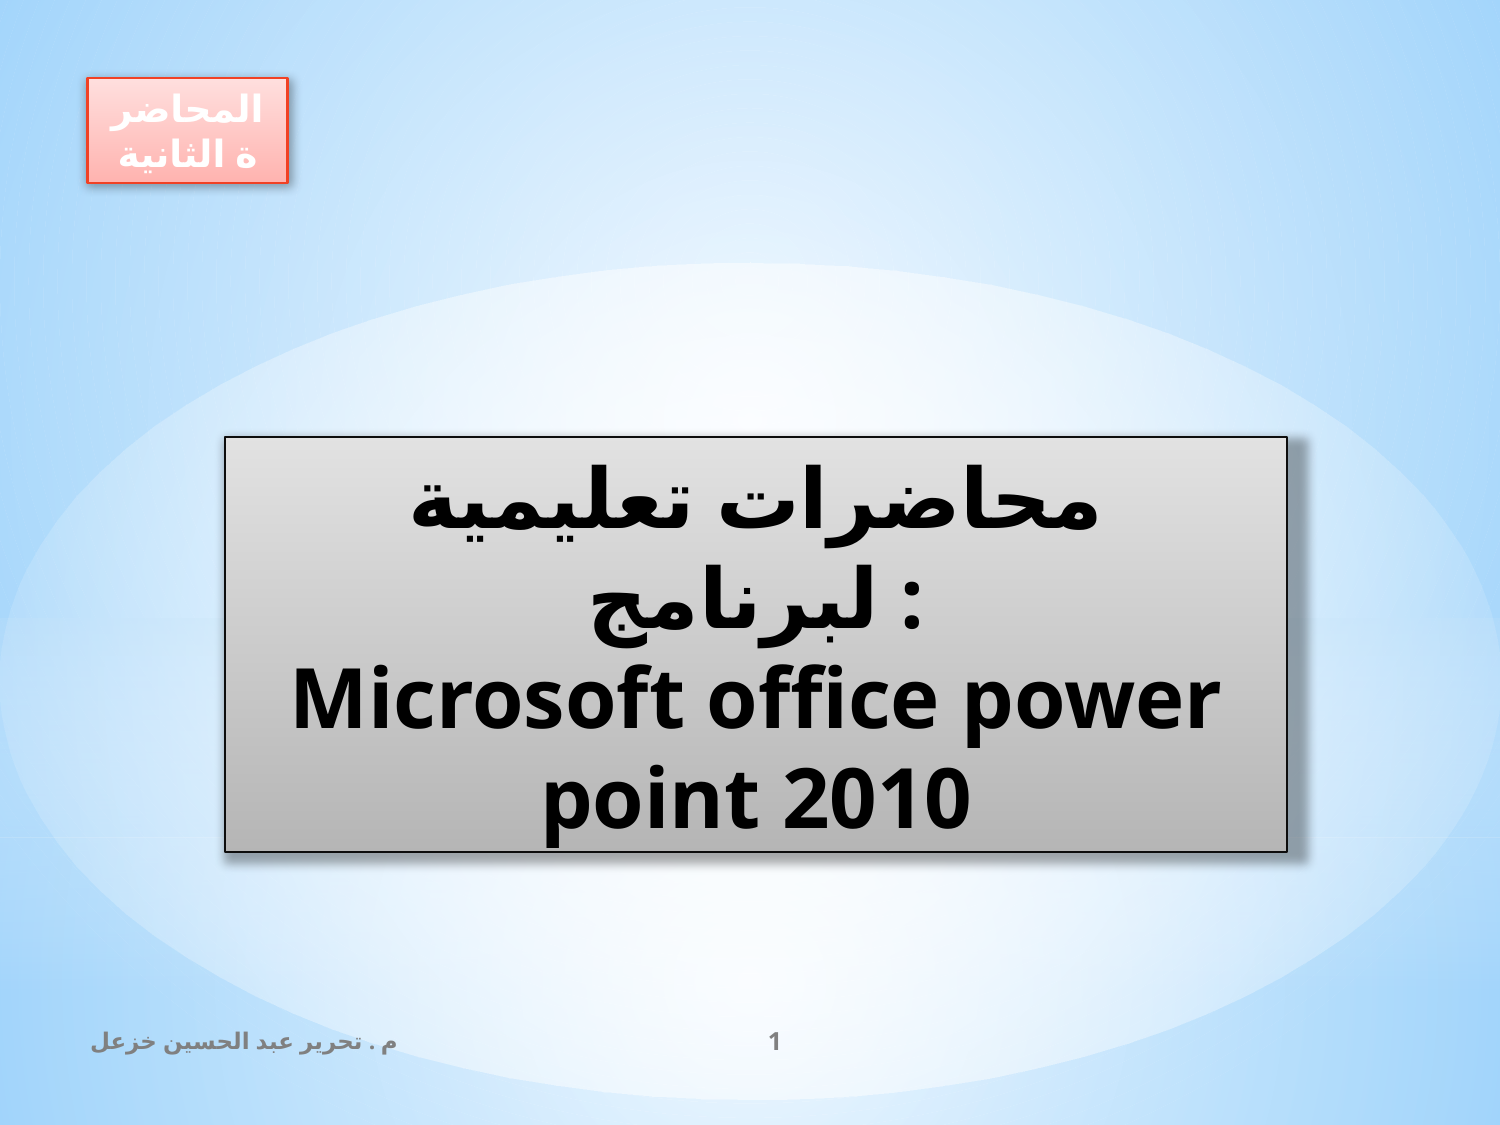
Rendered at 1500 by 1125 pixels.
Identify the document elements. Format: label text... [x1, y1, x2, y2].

slide_number 1 [624, 1012, 925, 1073]
footer م . تحرير عبد الحسين خزعل [75, 1012, 624, 1073]
text_box المحاضرة الثانية [86, 77, 289, 184]
text_box محاضرات تعليمية لبرنامج : Microsoft office power point 2010 [224, 436, 1288, 853]
